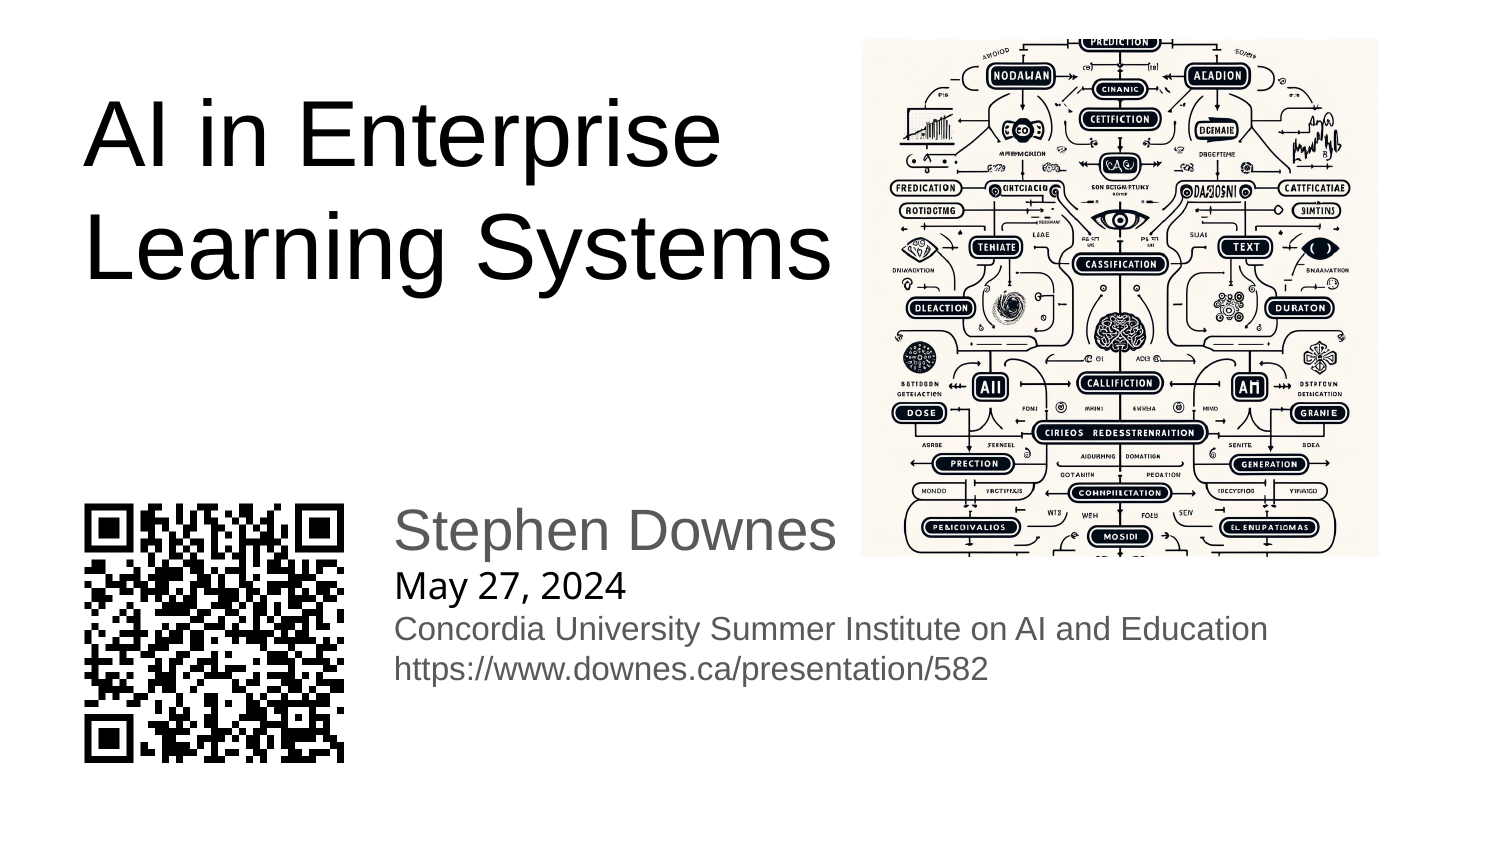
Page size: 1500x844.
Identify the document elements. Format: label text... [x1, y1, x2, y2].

title AI in Enterprise Learning Systems [68, 85, 855, 313]
picture [861, 39, 1379, 557]
picture [67, 487, 360, 779]
subtitle Stephen Downes May 27, 2024 Concordia University Summer Institute on AI and Education https://www.downes.ca/presentation/582 [378, 477, 1359, 779]
